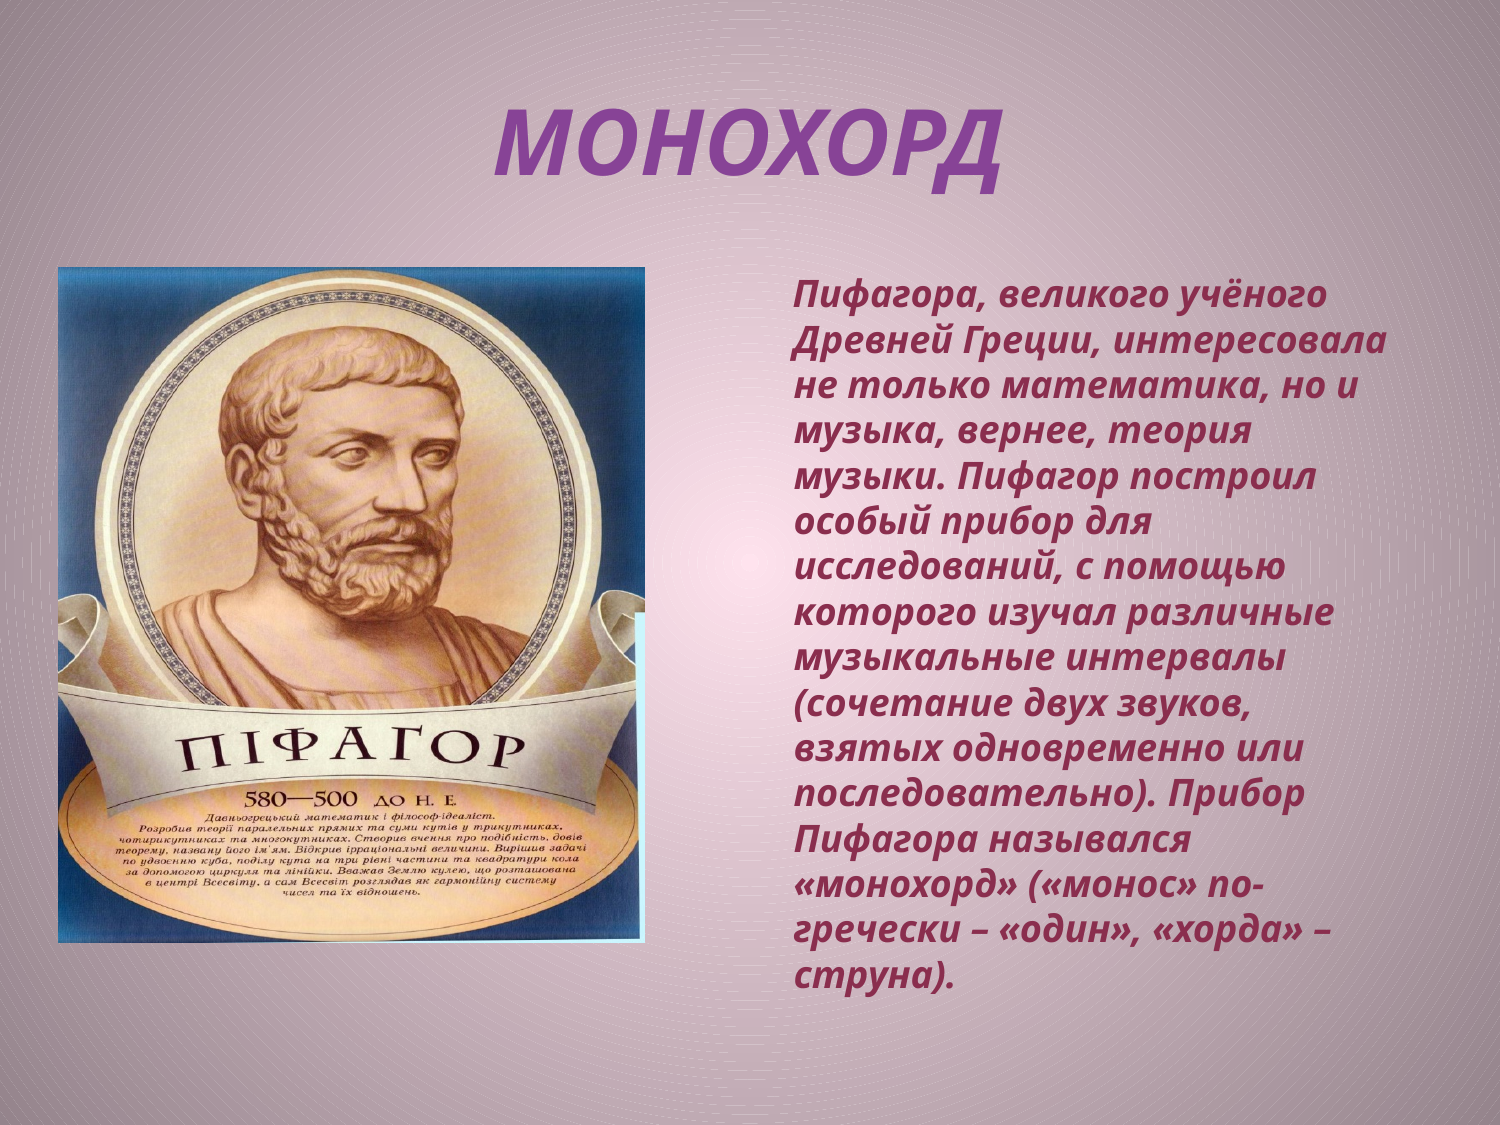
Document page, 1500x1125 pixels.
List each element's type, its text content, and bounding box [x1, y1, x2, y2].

picture [58, 266, 645, 943]
title МОНОХОРД [75, 45, 1425, 233]
list Пифагора, великого учёного Древней Греции, интересовала не только математика, но и музыка, вернее, теория музыки. Пифагор построил особый прибор для исследований, с помощью которого изучал различные музыкальные интервалы (сочетание двух звуков, взятых одновременно или последовательно). Прибор Пифагора назывался «монохорд» («монос» по-гречески – «один», «хорда» – струна). [726, 262, 1425, 1005]
